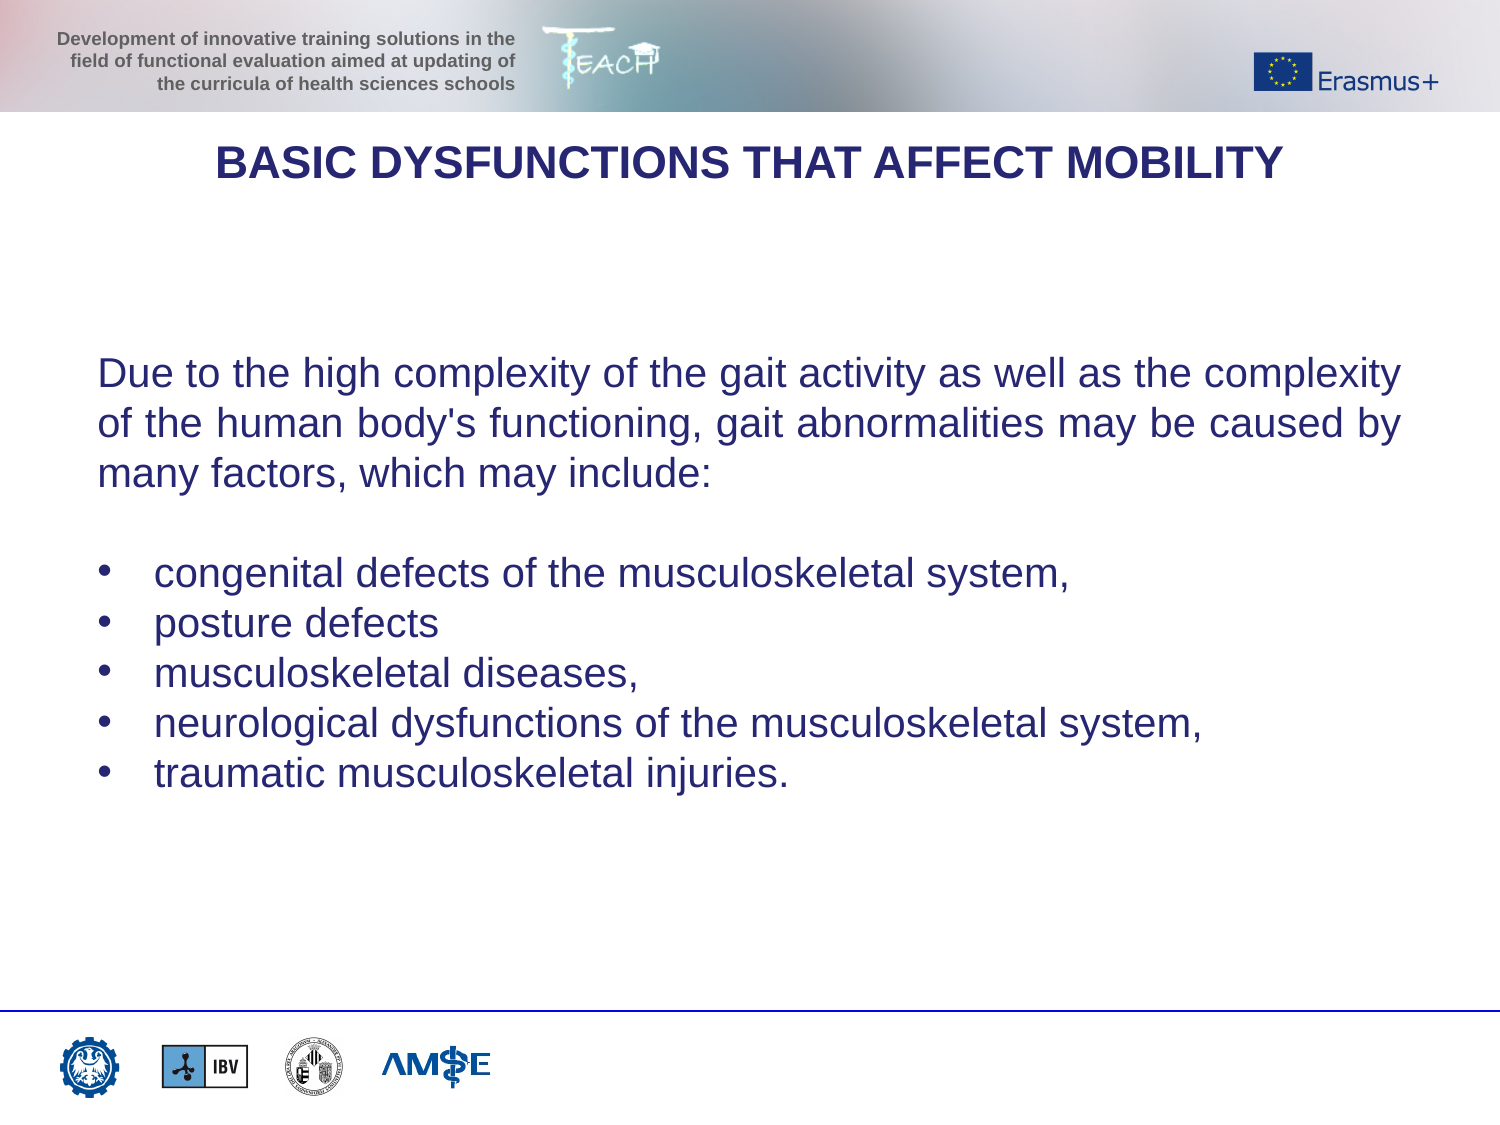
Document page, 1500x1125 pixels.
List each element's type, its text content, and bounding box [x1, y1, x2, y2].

picture [379, 1044, 491, 1089]
picture [53, 1035, 126, 1099]
picture [0, 1, 1500, 112]
picture [284, 1036, 344, 1097]
picture [161, 1044, 249, 1089]
text_box BASIC DYSFUNCTIONS THAT AFFECT MOBILITY [82, 125, 1418, 196]
text_box Due to the high complexity of the gait activity as well as the complexity of the human body's functioning, gait abnormalities may be caused by many factors, which may include: congenital defects of the musculoskeletal system, posture defects musculoskeletal diseases, neurological dysfunctions of the musculoskeletal system, traumatic musculoskeletal injuries. [82, 338, 1418, 803]
